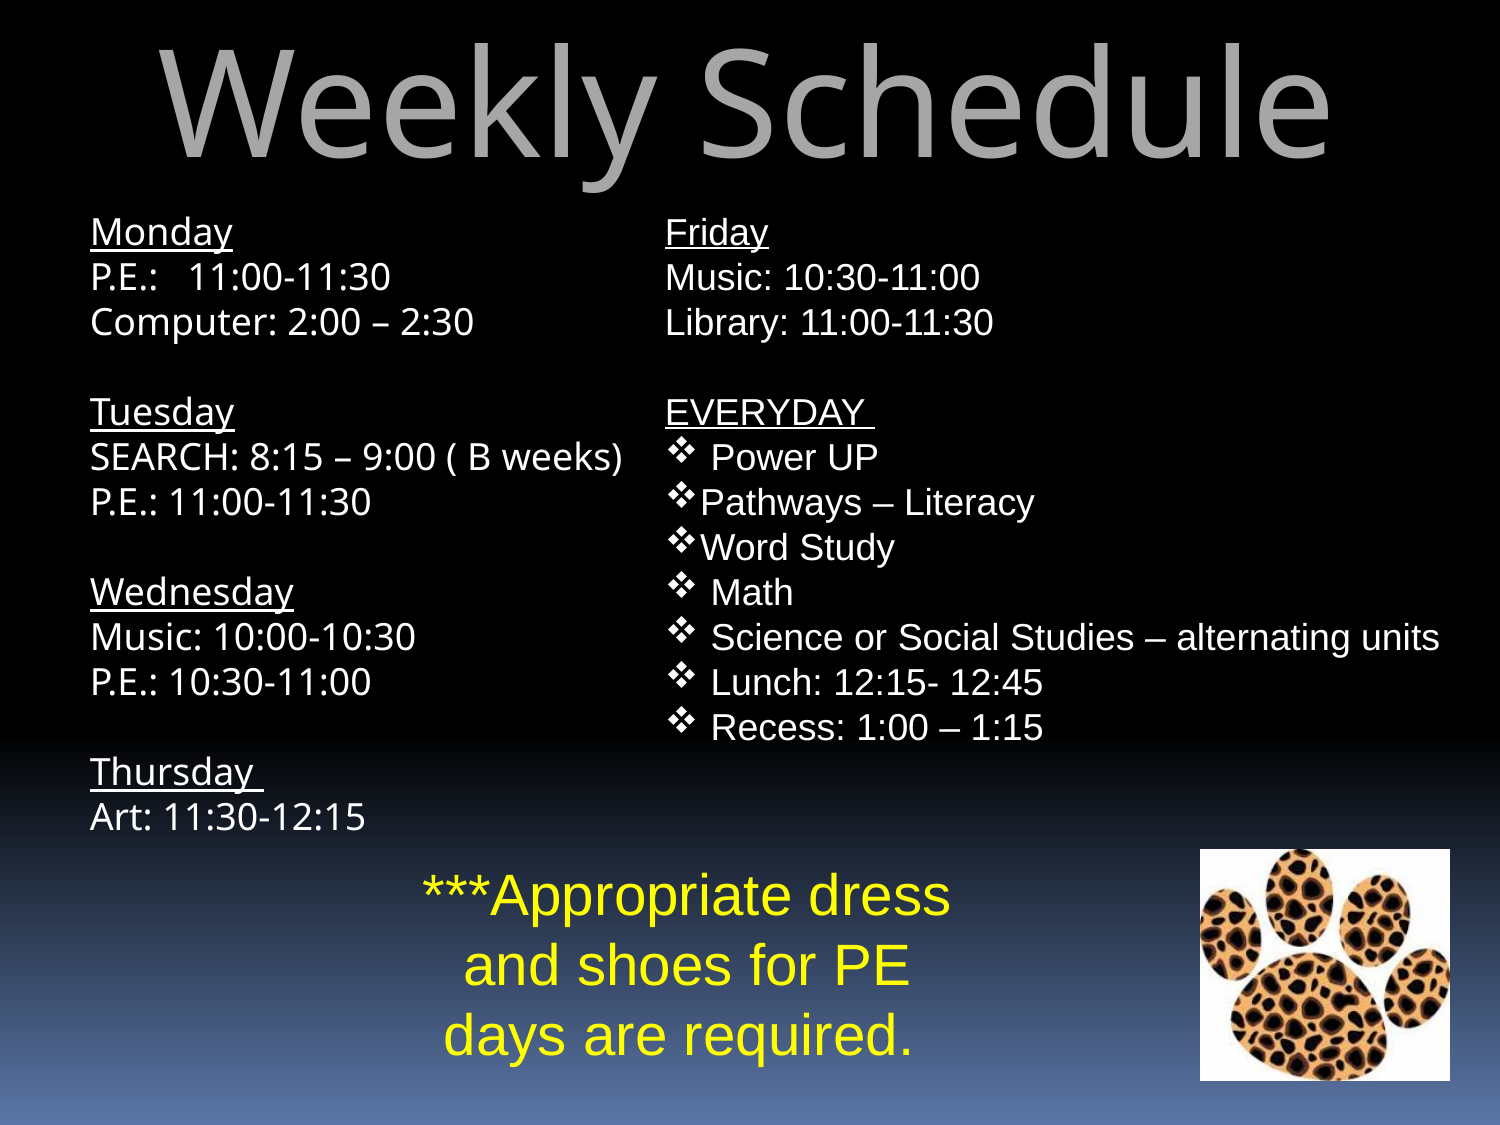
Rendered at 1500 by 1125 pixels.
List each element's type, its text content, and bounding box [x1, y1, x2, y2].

text_box Weekly Schedule [142, 0, 1352, 195]
picture [1199, 849, 1451, 1081]
text_box Monday P.E.: 11:00-11:30 Computer: 2:00 – 2:30 Tuesday SEARCH: 8:15 – 9:00 ( B weeks) P.E.: 11:00-11:30 Wednesday Music: 10:00-10:30 P.E.: 10:30-11:00 Thursday Art: 11:30-12:15 [74, 201, 663, 1116]
text_box ***Appropriate dress and shoes for PE days are required. [387, 849, 988, 1075]
text_box Friday Music: 10:30-11:00 Library: 11:00-11:30 EVERYDAY Power UP Pathways – Literacy Word Study Math Science or Social Studies – alternating units Lunch: 12:15- 12:45 Recess: 1:00 – 1:15 [649, 200, 1463, 1005]
